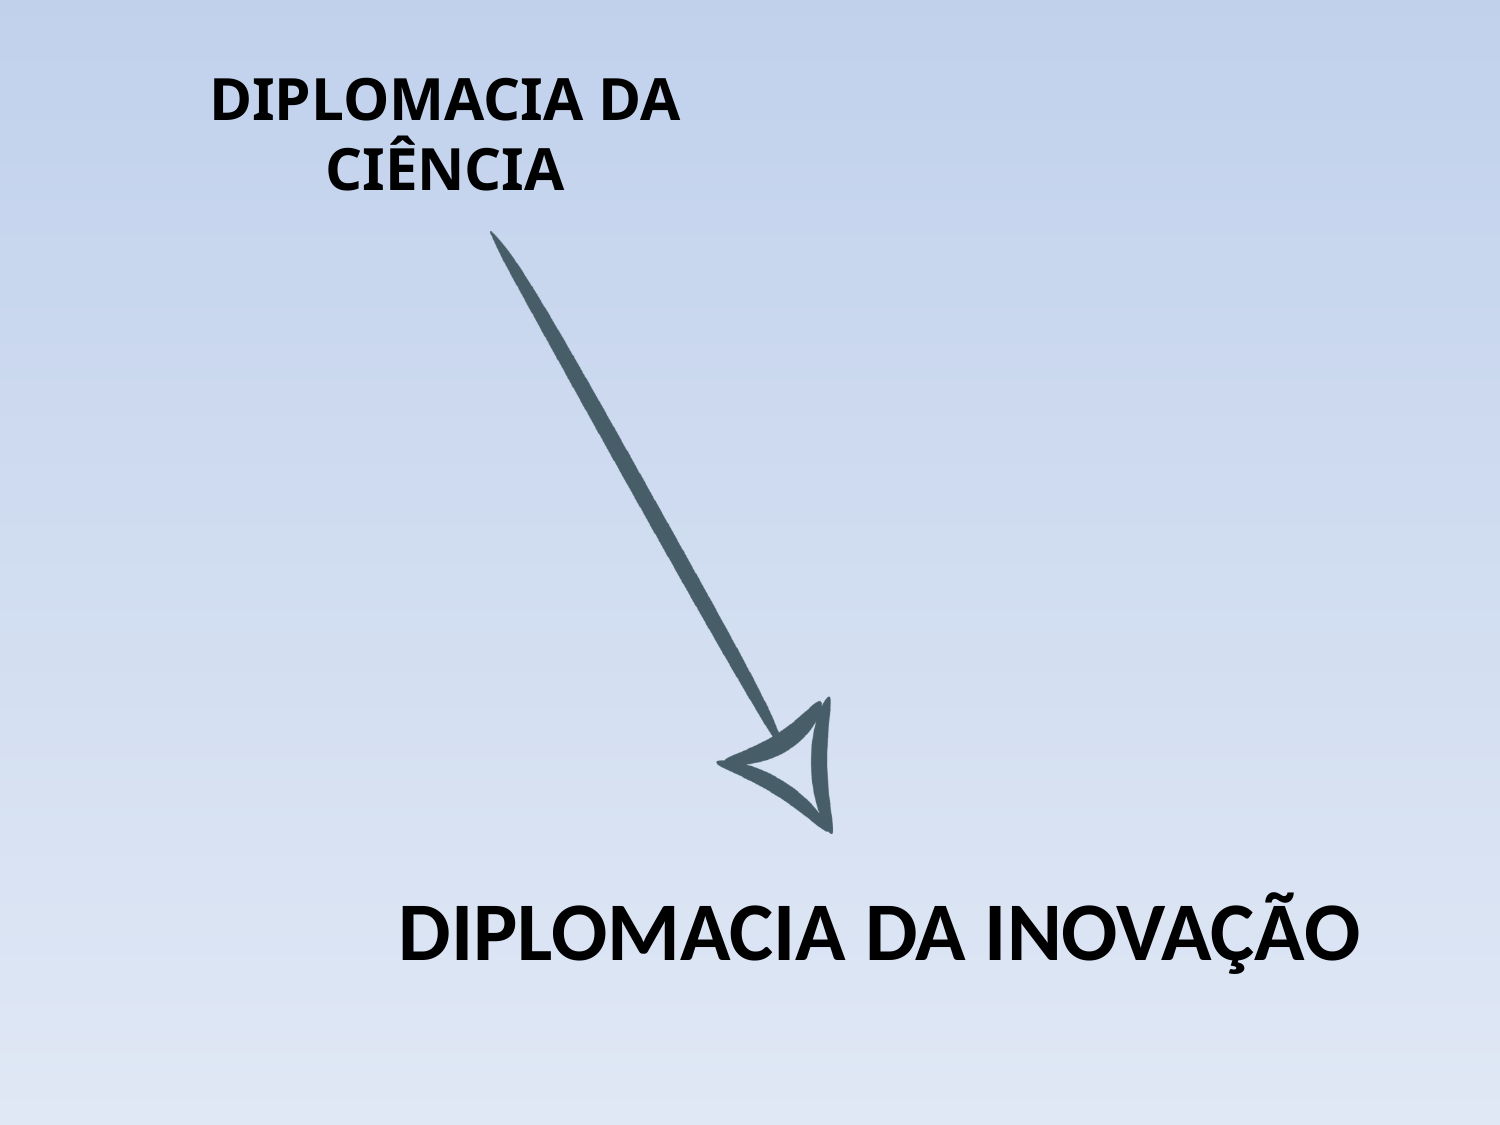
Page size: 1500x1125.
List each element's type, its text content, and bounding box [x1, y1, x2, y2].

text_box DIPLOMACIA DA CIÊNCIA [134, 54, 756, 210]
picture [489, 230, 833, 834]
text_box DIPLOMACIA DA INOVAÇÃO [383, 869, 1415, 985]
